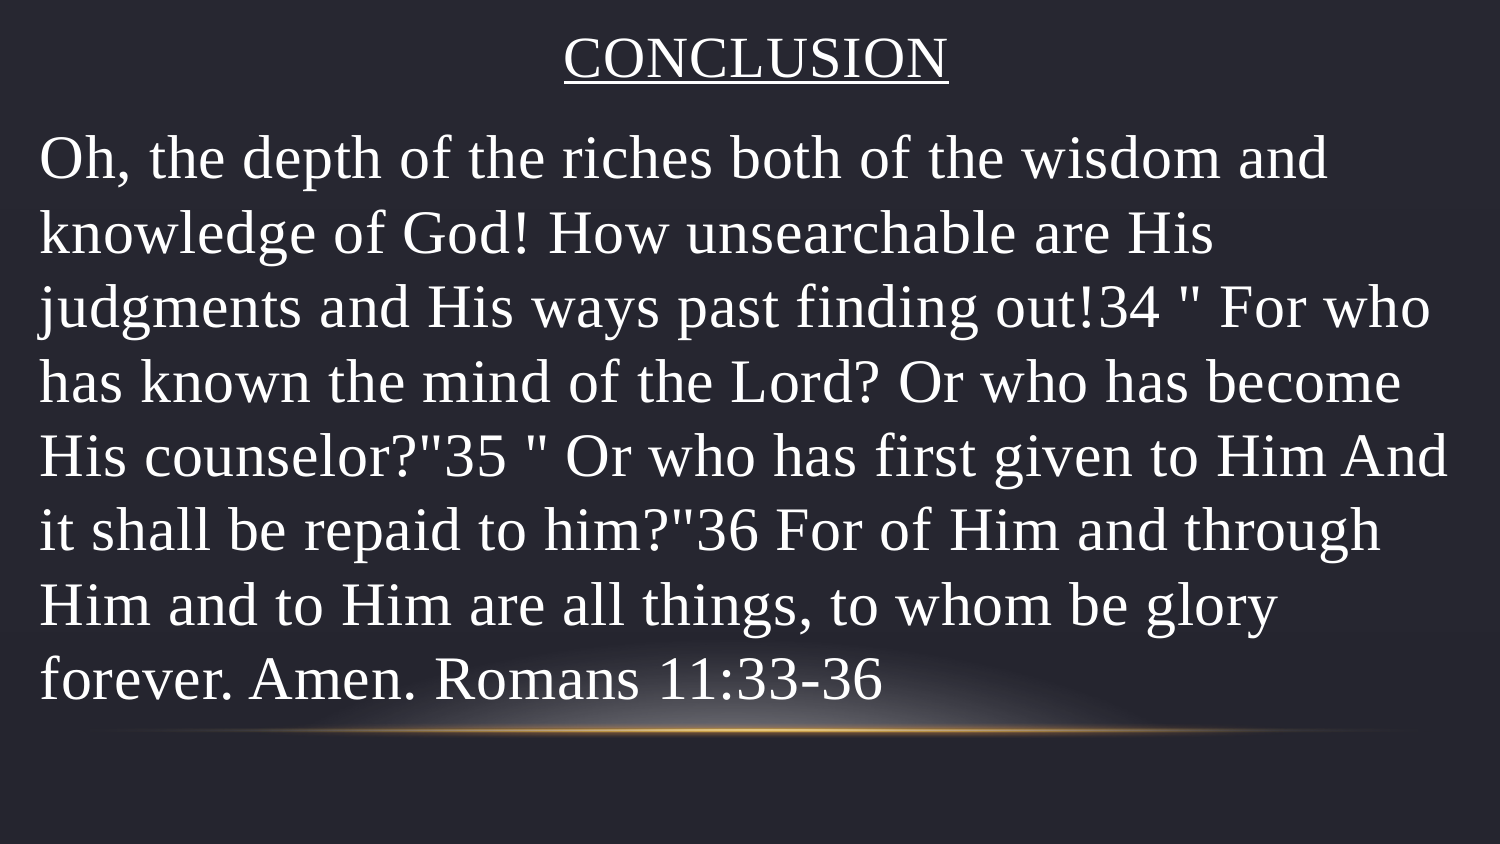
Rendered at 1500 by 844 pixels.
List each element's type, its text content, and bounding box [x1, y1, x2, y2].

title Conclusion [37, 2, 1475, 97]
picture [0, 0, 1500, 844]
list Oh, the depth of the riches both of the wisdom and knowledge of God! How unsearchable are His judgments and His ways past finding out!34 " For who has known the mind of the Lord? Or who has become His counselor?"35 " Or who has first given to Him And it shall be repaid to him?"36 For of Him and through Him and to Him are all things, to whom be glory forever. Amen. Romans 11:33-36 [24, 109, 1475, 722]
